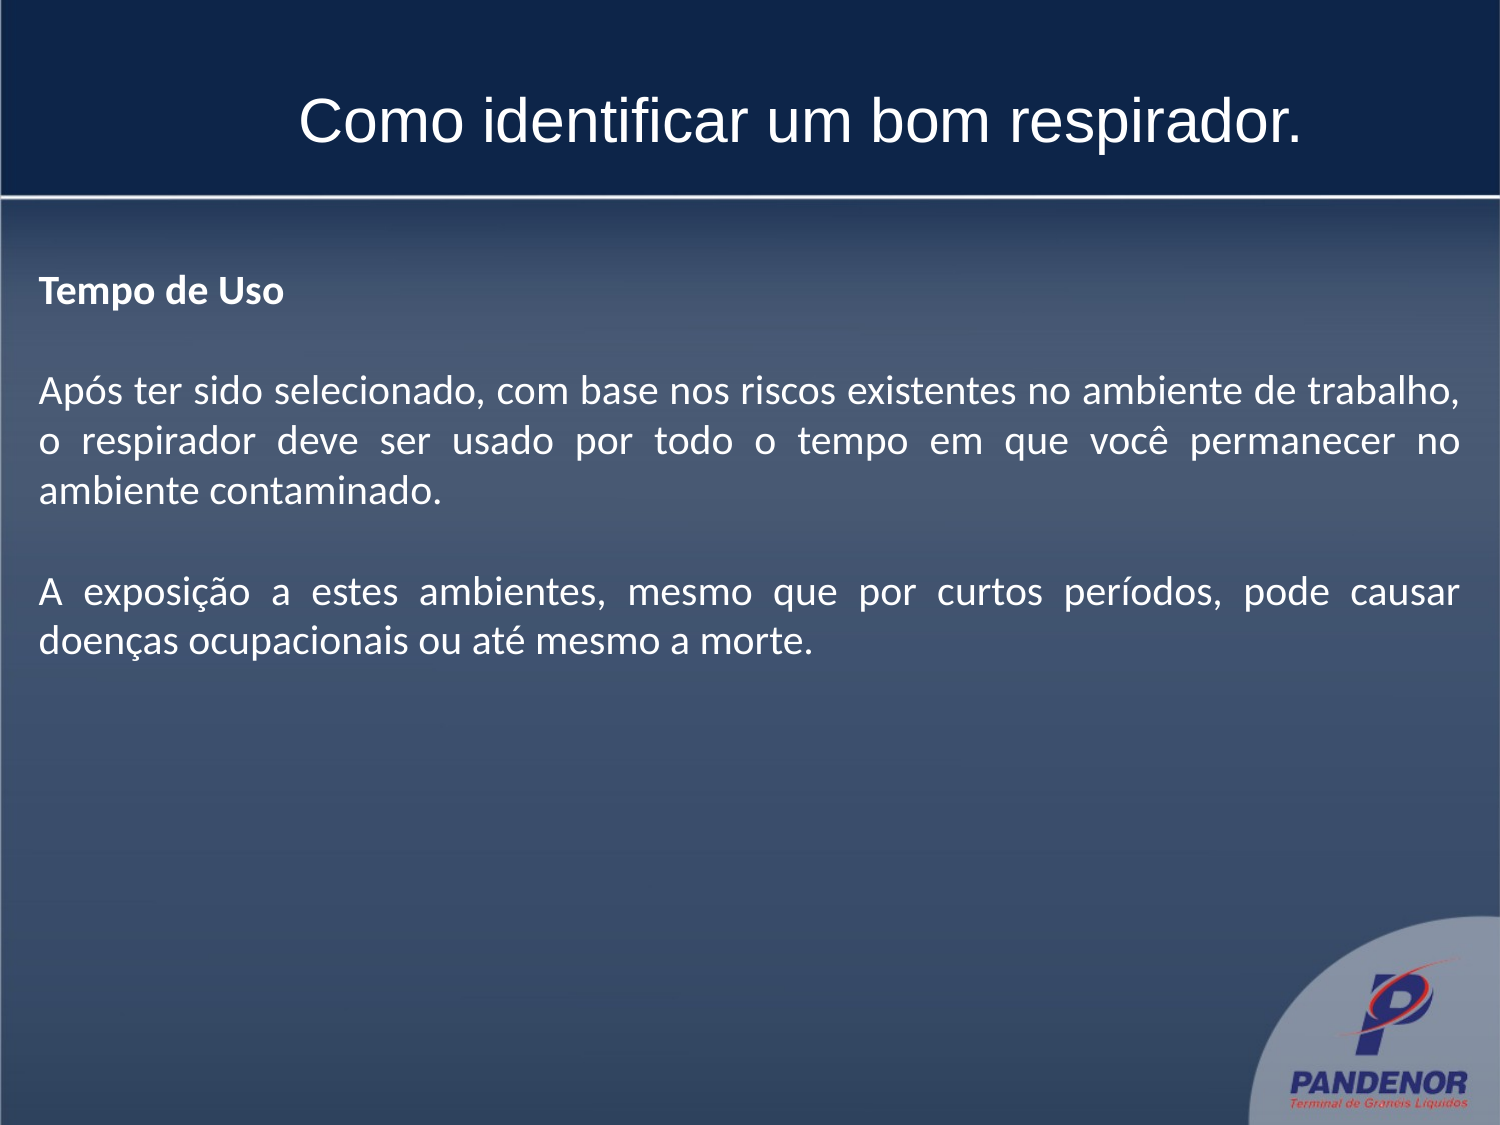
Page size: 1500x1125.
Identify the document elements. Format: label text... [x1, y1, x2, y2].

title Como identificar um bom respirador. [163, 23, 1440, 210]
picture [0, 0, 1500, 1125]
text_box Tempo de Uso Após ter sido selecionado, com base nos riscos existentes no ambiente de trabalho, o respirador deve ser usado por todo o tempo em que você permanecer no ambiente contaminado. A exposição a estes ambientes, mesmo que por curtos períodos, pode causar doenças ocupacionais ou até mesmo a morte. [38, 210, 1462, 764]
